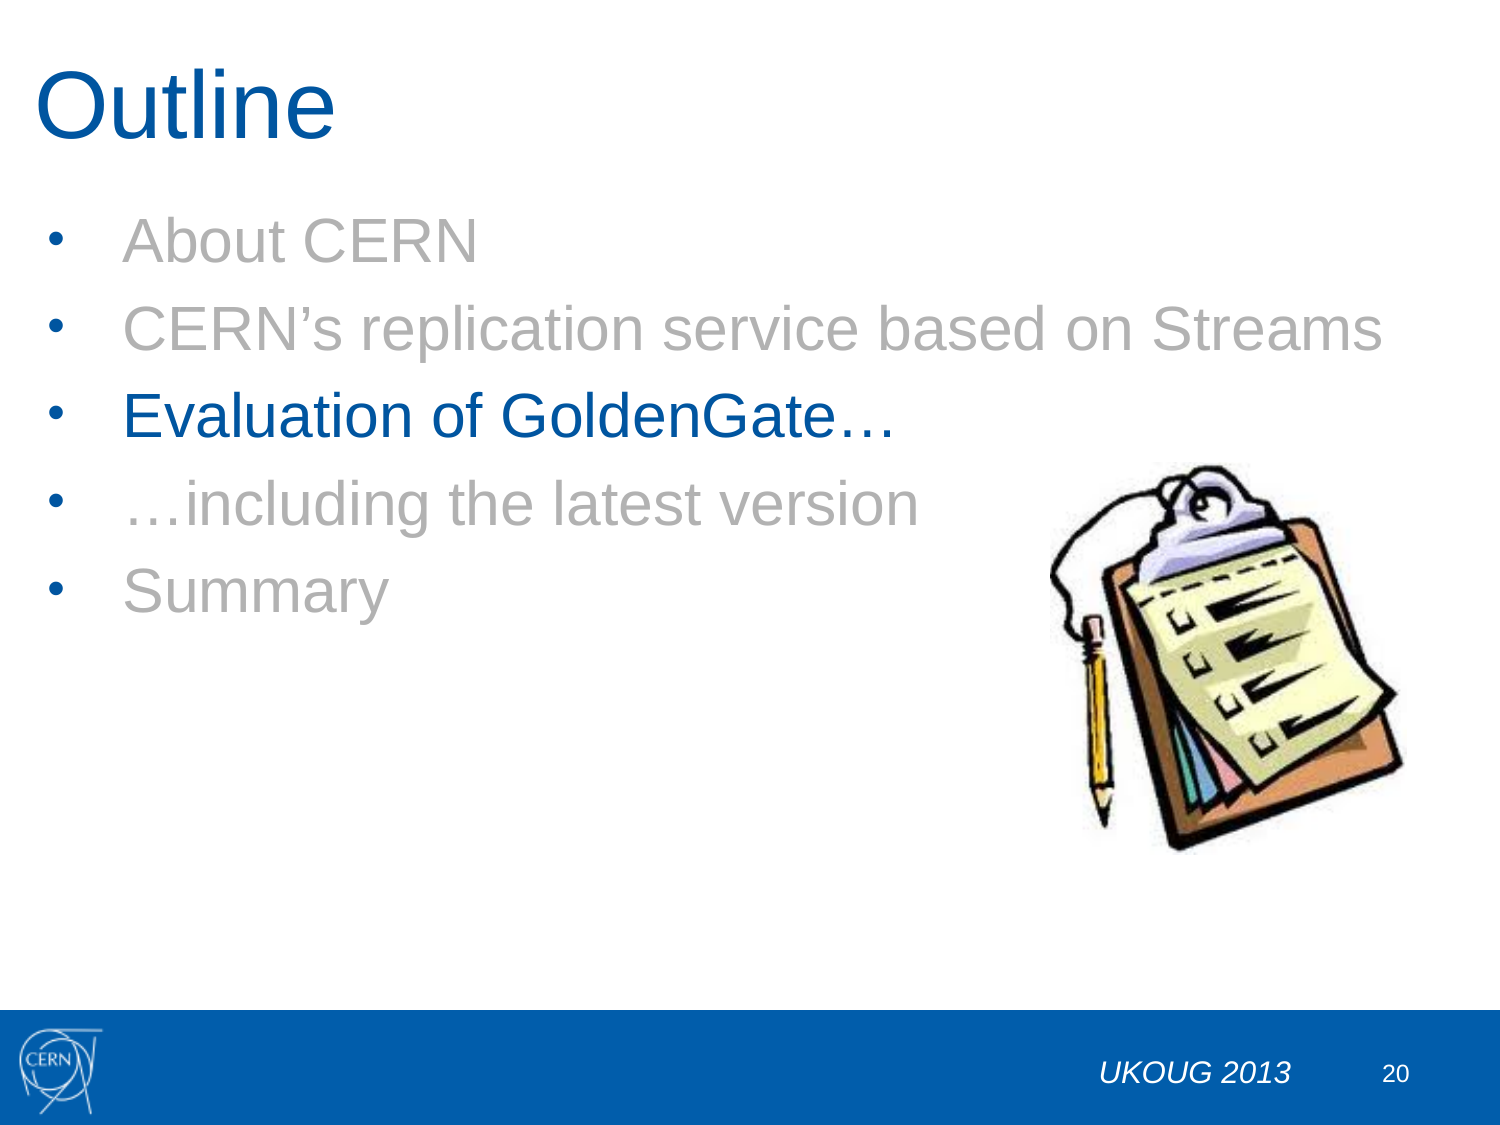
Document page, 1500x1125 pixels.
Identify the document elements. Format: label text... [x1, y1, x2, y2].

slide_number 20 [1342, 1042, 1425, 1103]
list About CERN CERN’s replication service based on Streams Evaluation of GoldenGate… …including the latest version Summary [26, 193, 1475, 995]
table_cell good rates observed for generic and CERN production workload [1047, 460, 1410, 859]
title Outline [26, 23, 1475, 178]
footer UKOUG 2013 [500, 1041, 1307, 1102]
picture [1049, 462, 1407, 855]
